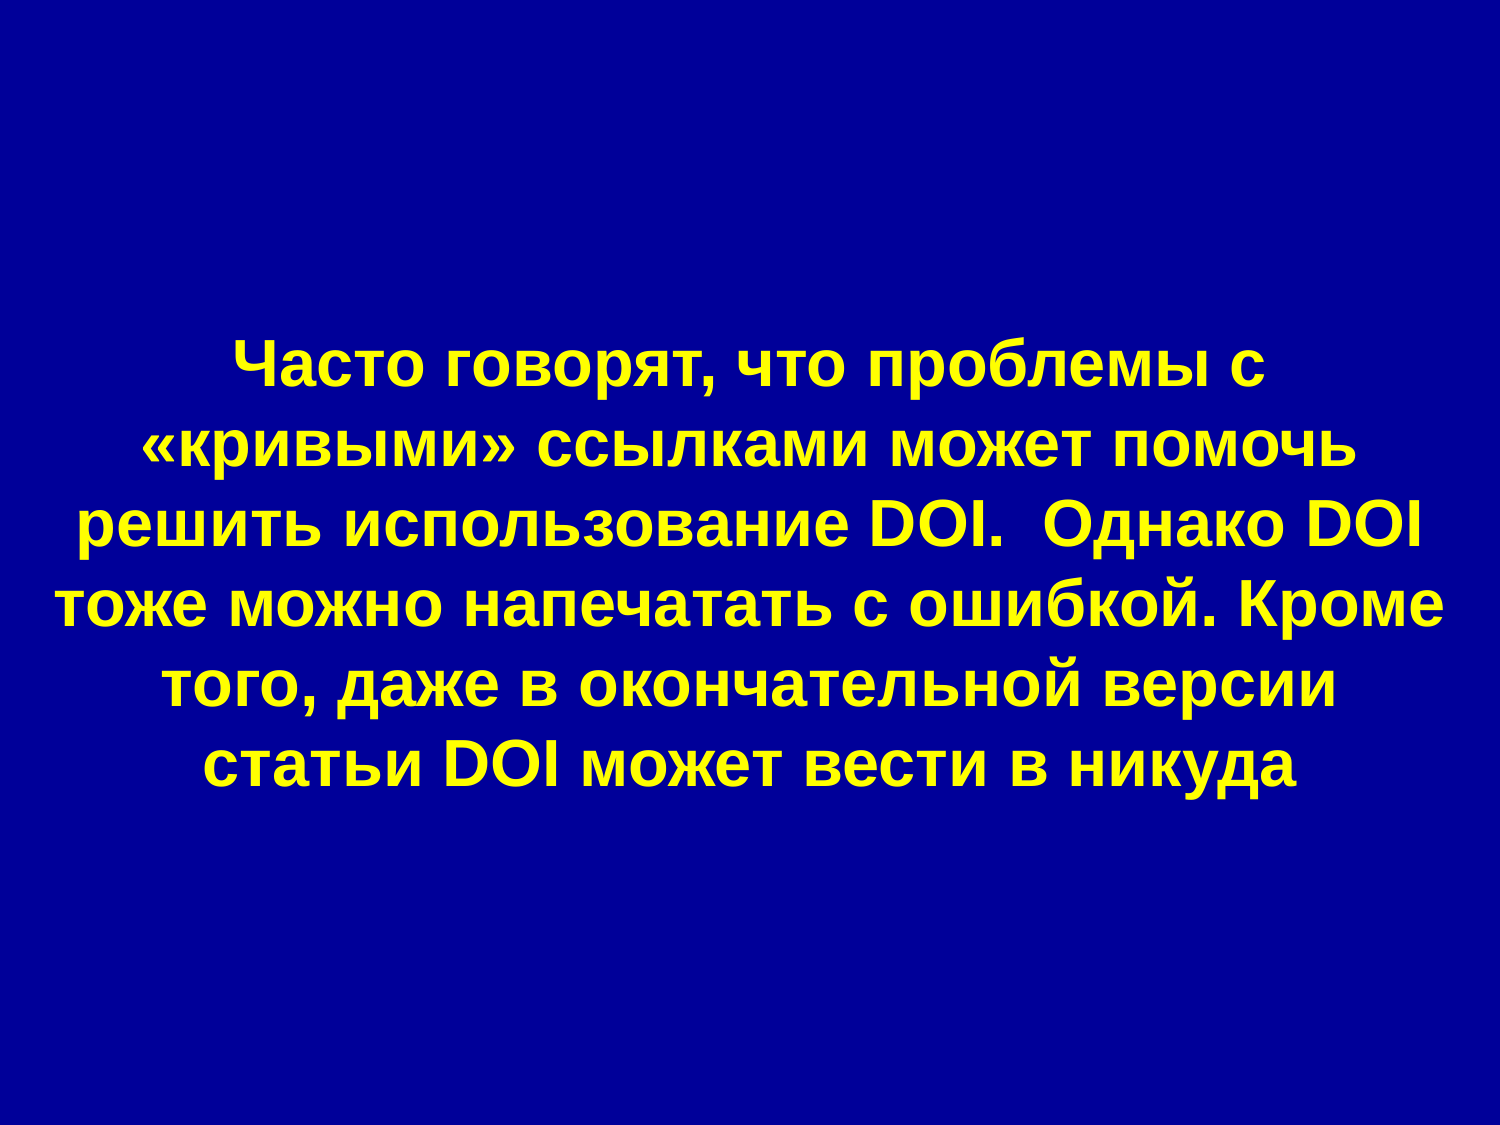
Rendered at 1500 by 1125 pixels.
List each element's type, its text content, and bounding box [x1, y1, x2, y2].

text_box Часто говорят, что проблемы с «кривыми» ссылками может помочь решить использование DOI. Однако DOI тоже можно напечатать с ошибкой. Кроме того, даже в окончательной версии статьи DOI может вести в никуда [35, 312, 1465, 807]
